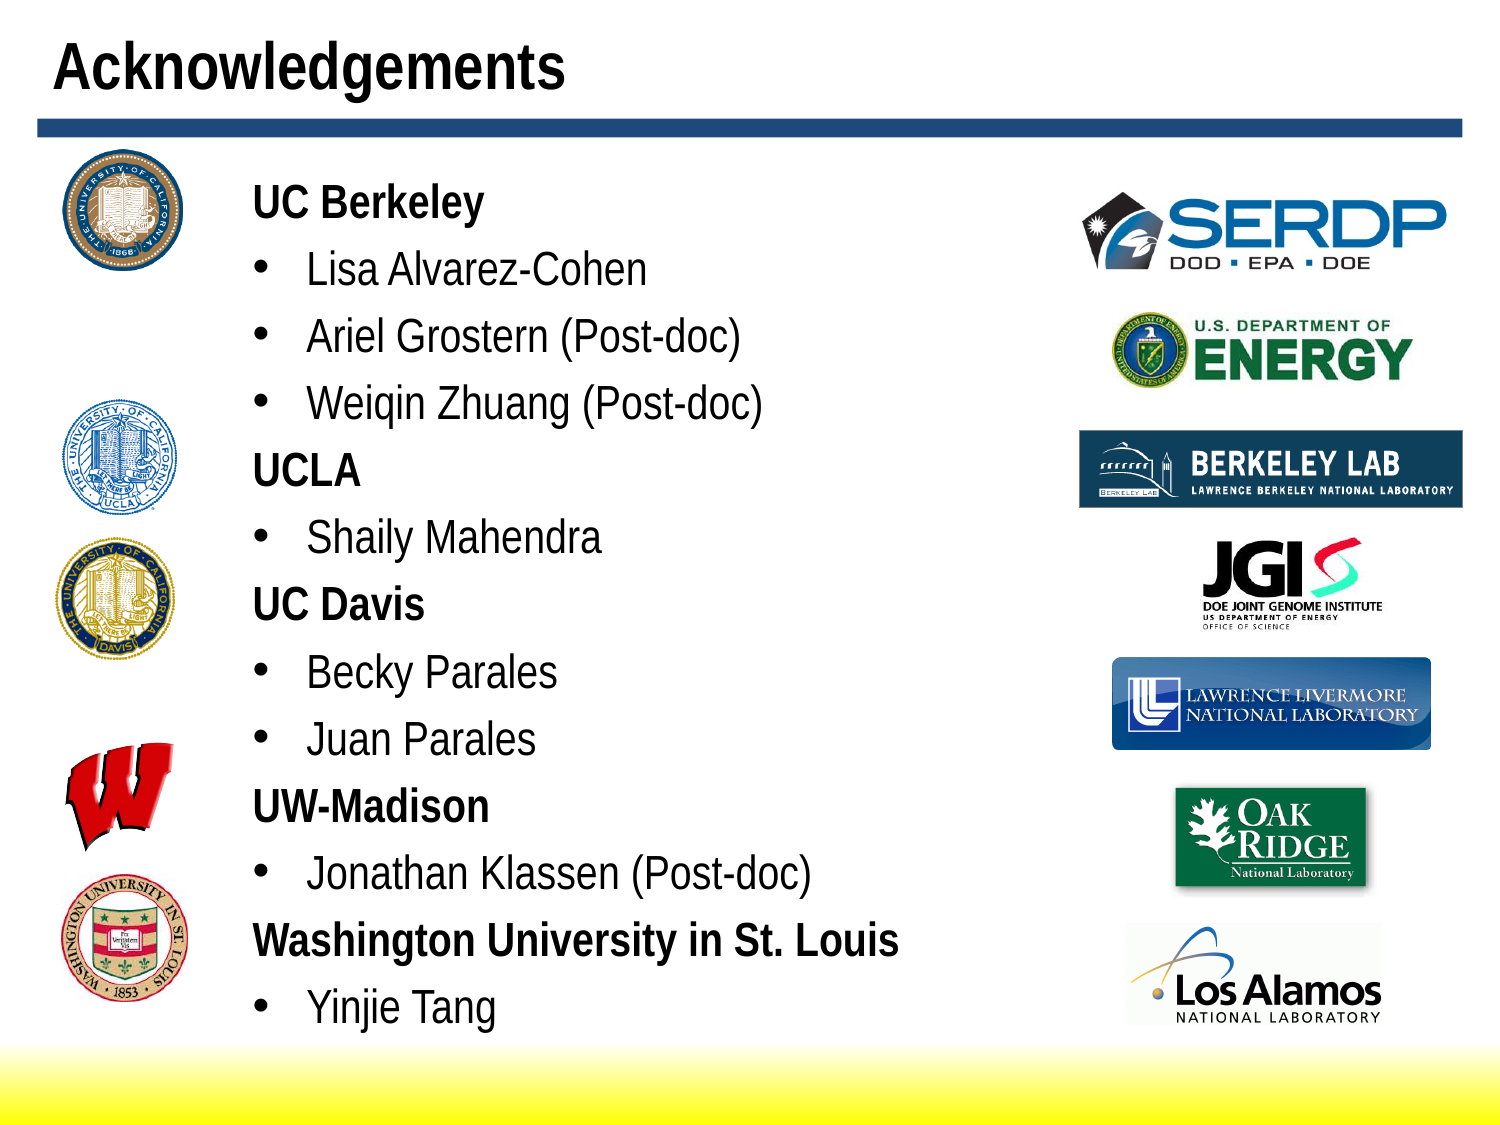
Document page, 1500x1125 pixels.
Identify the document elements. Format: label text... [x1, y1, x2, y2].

title Acknowledgements [37, 24, 1463, 100]
picture [1062, 172, 1468, 296]
picture [1112, 657, 1432, 751]
picture [1079, 430, 1463, 508]
list UC Berkeley Lisa Alvarez-Cohen Ariel Grostern (Post-doc) Weiqin Zhuang (Post-doc) UCLA Shaily Mahendra UC Davis Becky Parales Juan Parales UW-Madison Jonathan Klassen (Post-doc) Washington University in St. Louis Yinjie Tang [237, 162, 1463, 1044]
picture [1124, 923, 1381, 1026]
picture [62, 737, 177, 852]
picture [62, 149, 183, 271]
picture [61, 874, 188, 1002]
picture [1199, 522, 1388, 638]
picture [1162, 773, 1379, 901]
picture [55, 537, 176, 661]
picture [1112, 312, 1413, 389]
picture [62, 399, 177, 515]
